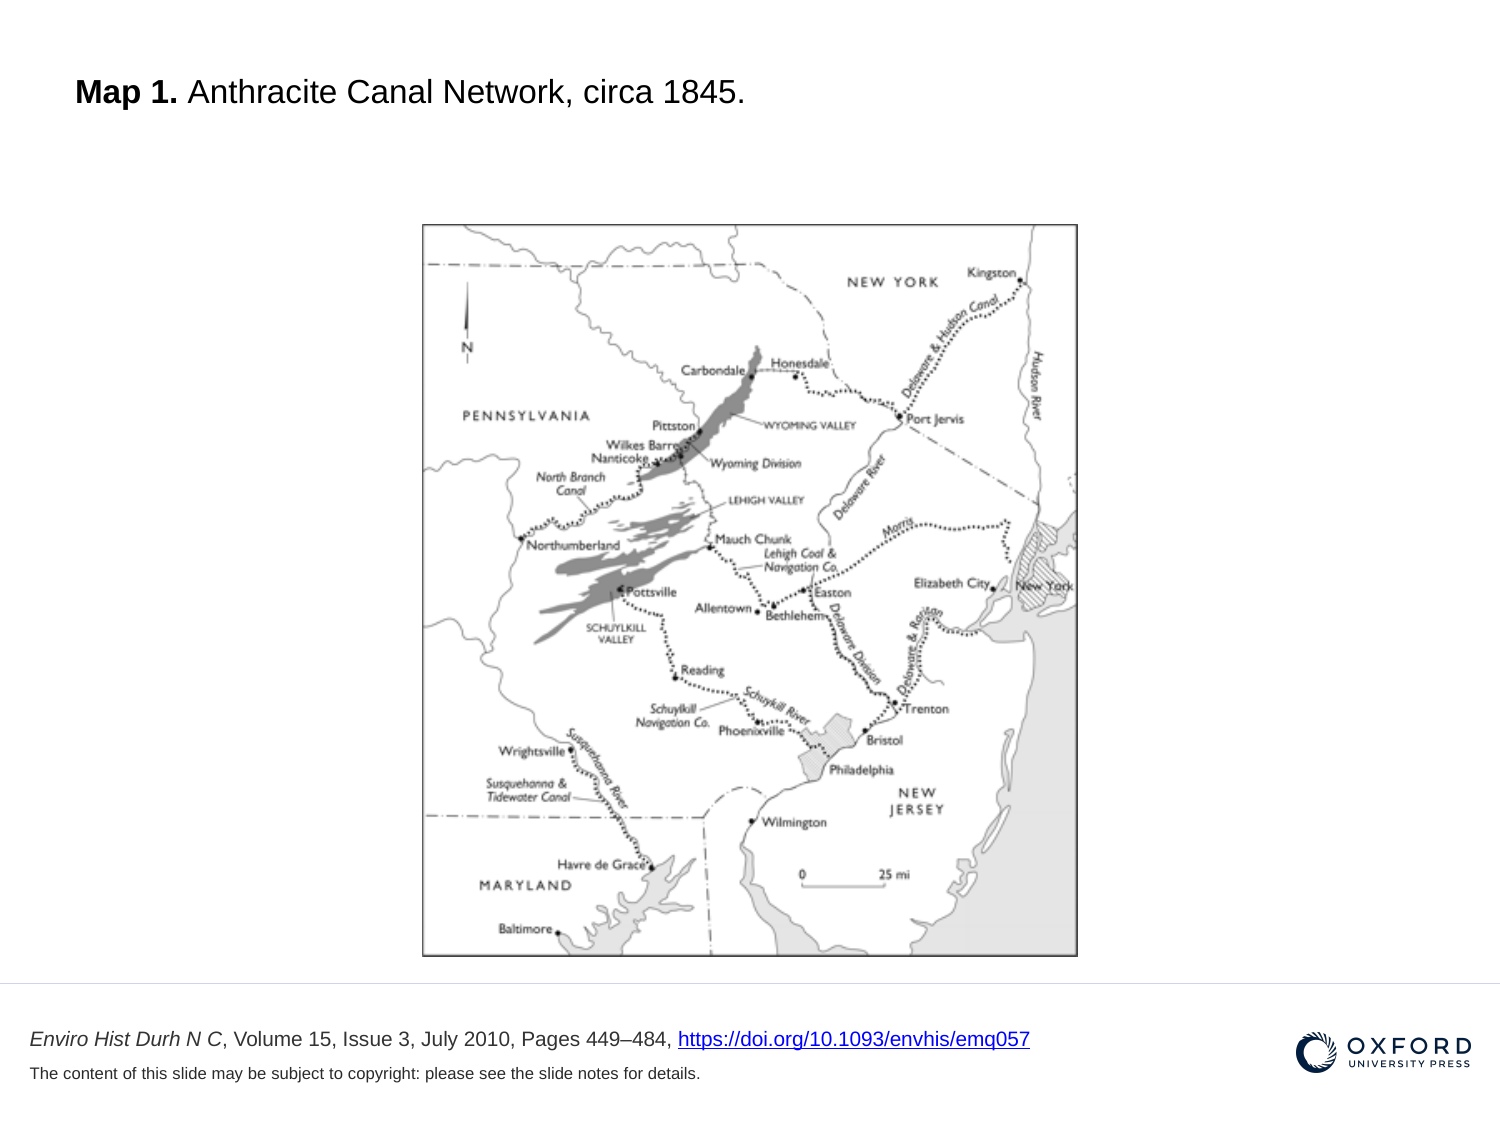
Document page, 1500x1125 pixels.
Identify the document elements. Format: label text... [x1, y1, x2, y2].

picture [1296, 1032, 1471, 1073]
title Map 1. Anthracite Canal Network, circa 1845. [75, 69, 1078, 171]
footer Enviro Hist Durh N C, Volume 15, Issue 3, July 2010, Pages 449–484, https://doi.org/10.1093/envhis/emq057 The content of this slide may be subject to copyright: please see the slide notes for details. [0, 983, 1260, 1125]
picture [422, 224, 1078, 957]
